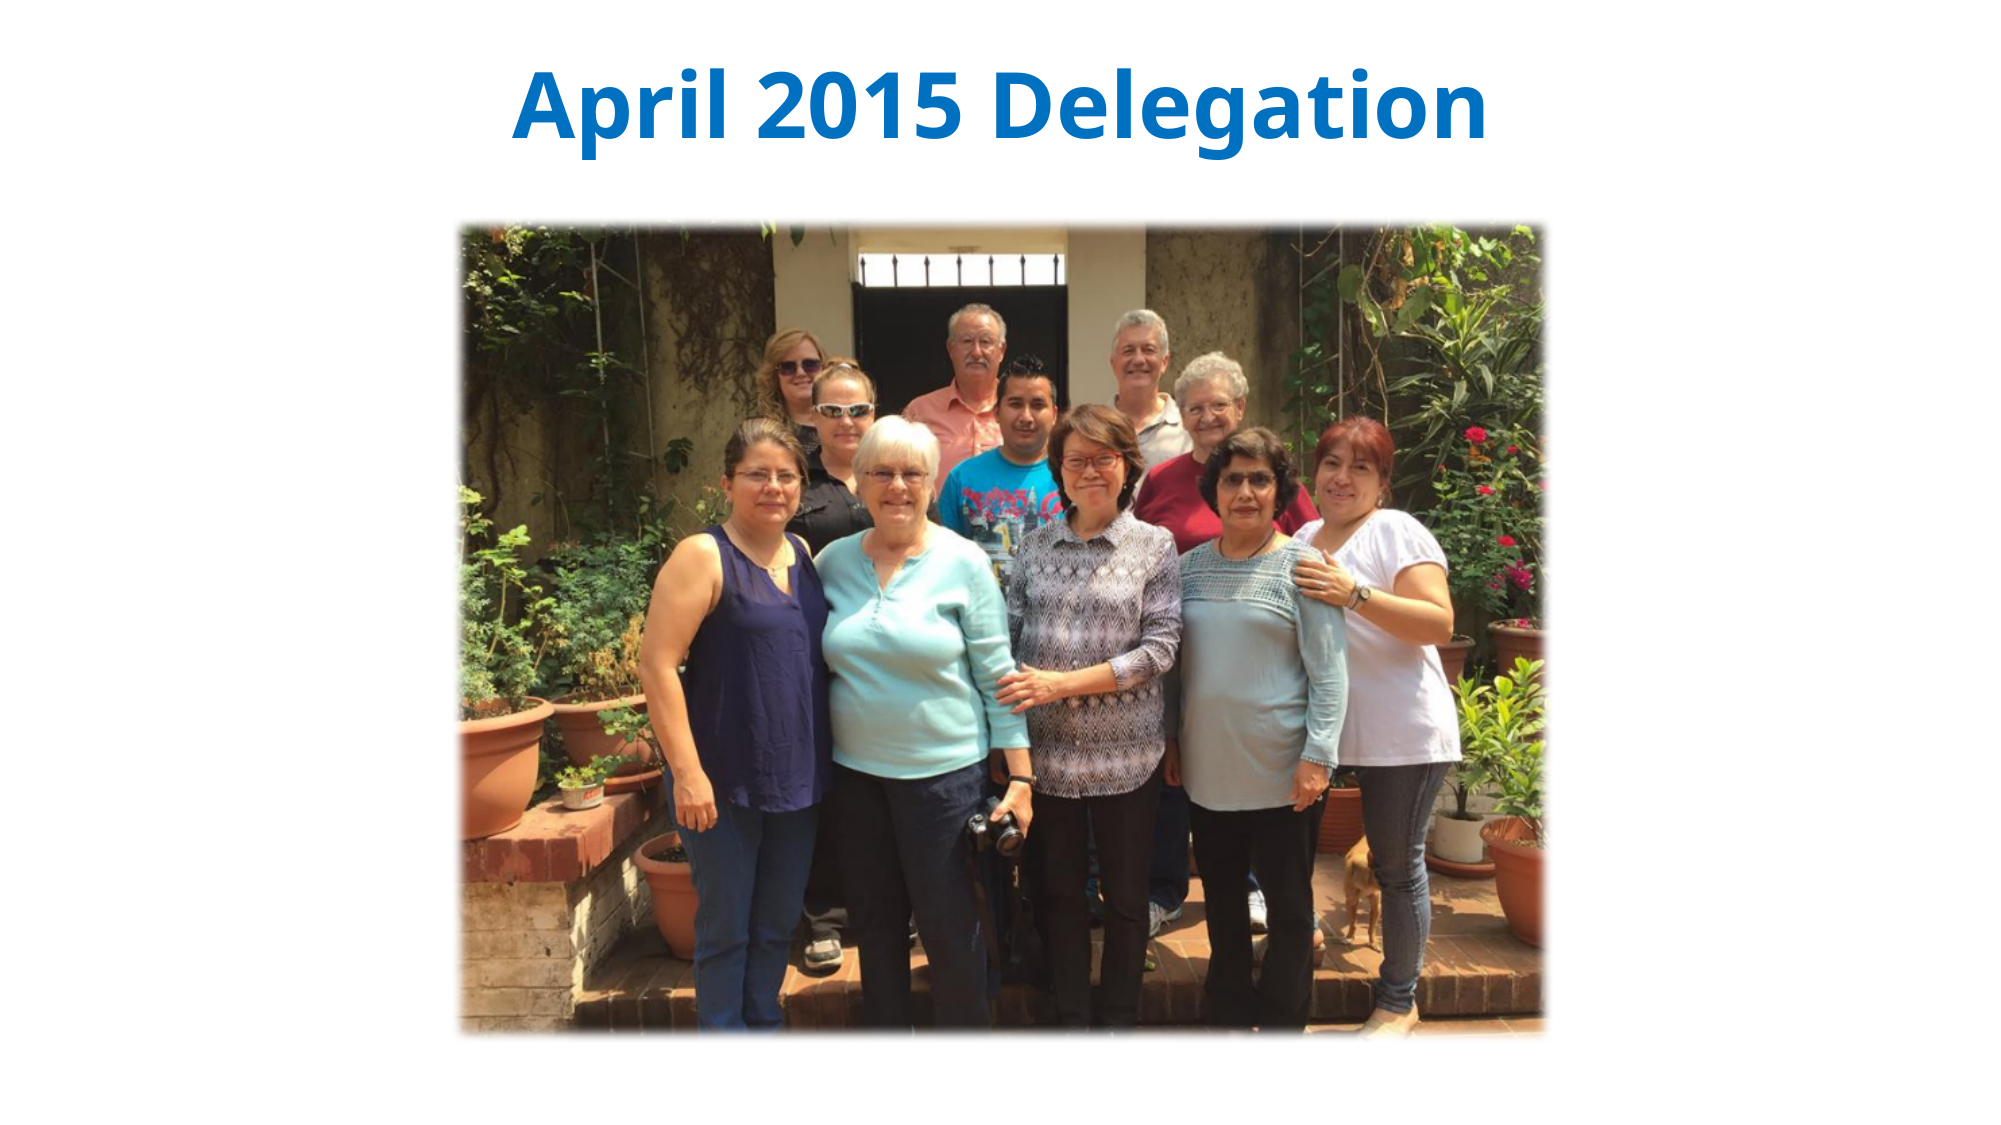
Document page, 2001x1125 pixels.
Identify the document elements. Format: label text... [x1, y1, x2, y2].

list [451, 217, 1553, 1043]
title April 2015 Delegation [139, 0, 1865, 218]
